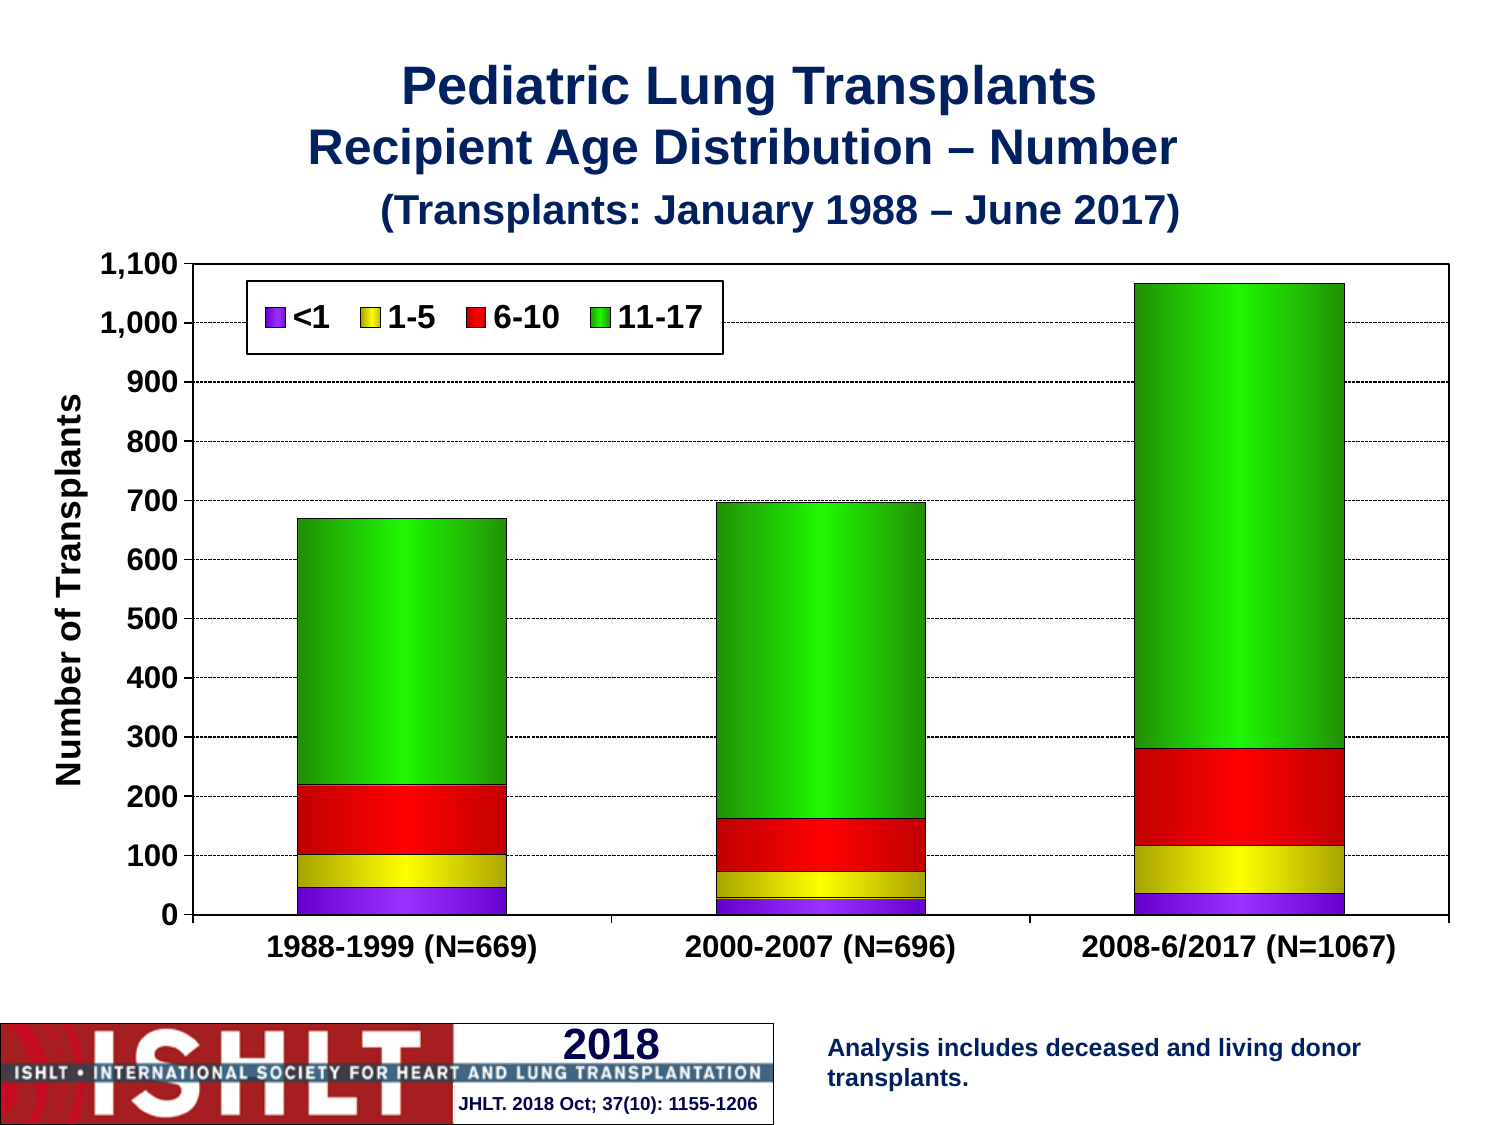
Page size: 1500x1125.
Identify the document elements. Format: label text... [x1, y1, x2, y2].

text_box (Transplants: January 1988 – June 2017) [365, 175, 1197, 235]
chart [0, 237, 1488, 1051]
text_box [0, 1007, 774, 1125]
text_box Analysis includes deceased and living donor transplants. [812, 1058, 1388, 1099]
title Pediatric Lung Transplants Recipient Age Distribution – Number [0, 62, 1500, 213]
